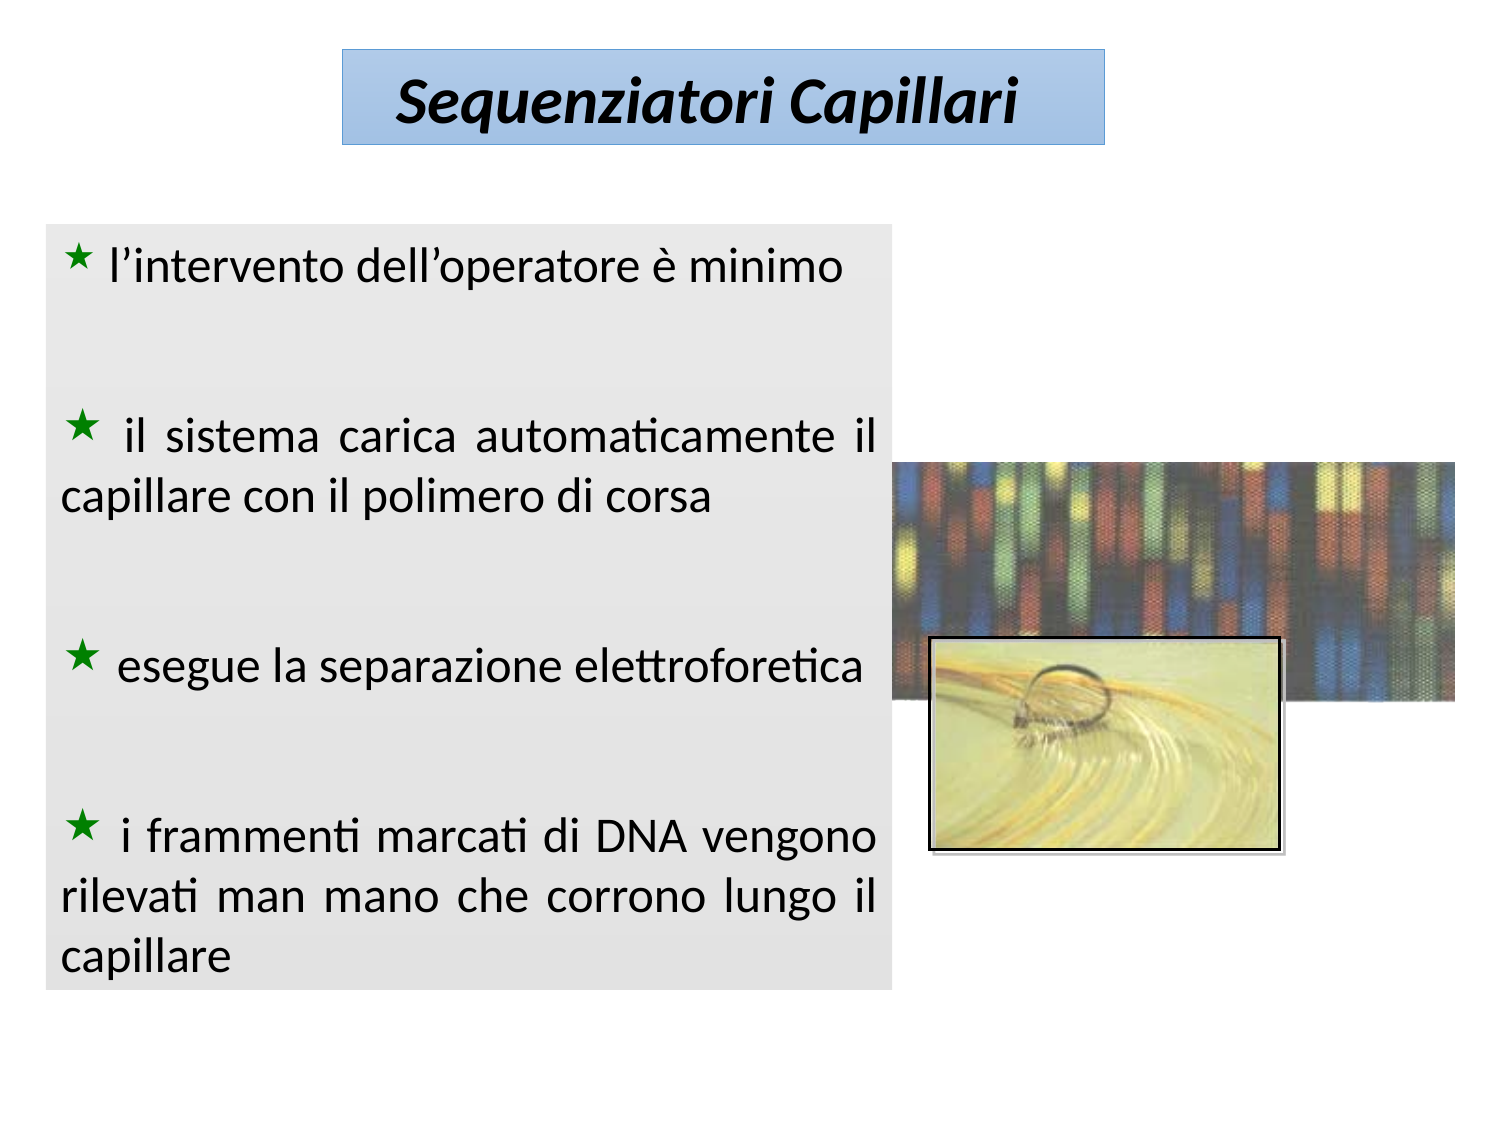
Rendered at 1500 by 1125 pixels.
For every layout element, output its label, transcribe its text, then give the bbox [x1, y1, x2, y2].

text_box l’intervento dell’operatore è minimo il sistema carica automaticamente il capillare con il polimero di corsa esegue la separazione elettroforetica i frammenti marcati di DNA vengono rilevati man mano che corrono lungo il capillare [45, 224, 893, 990]
text_box Sequenziatori Capillari [342, 49, 1105, 145]
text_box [892, 462, 1455, 851]
